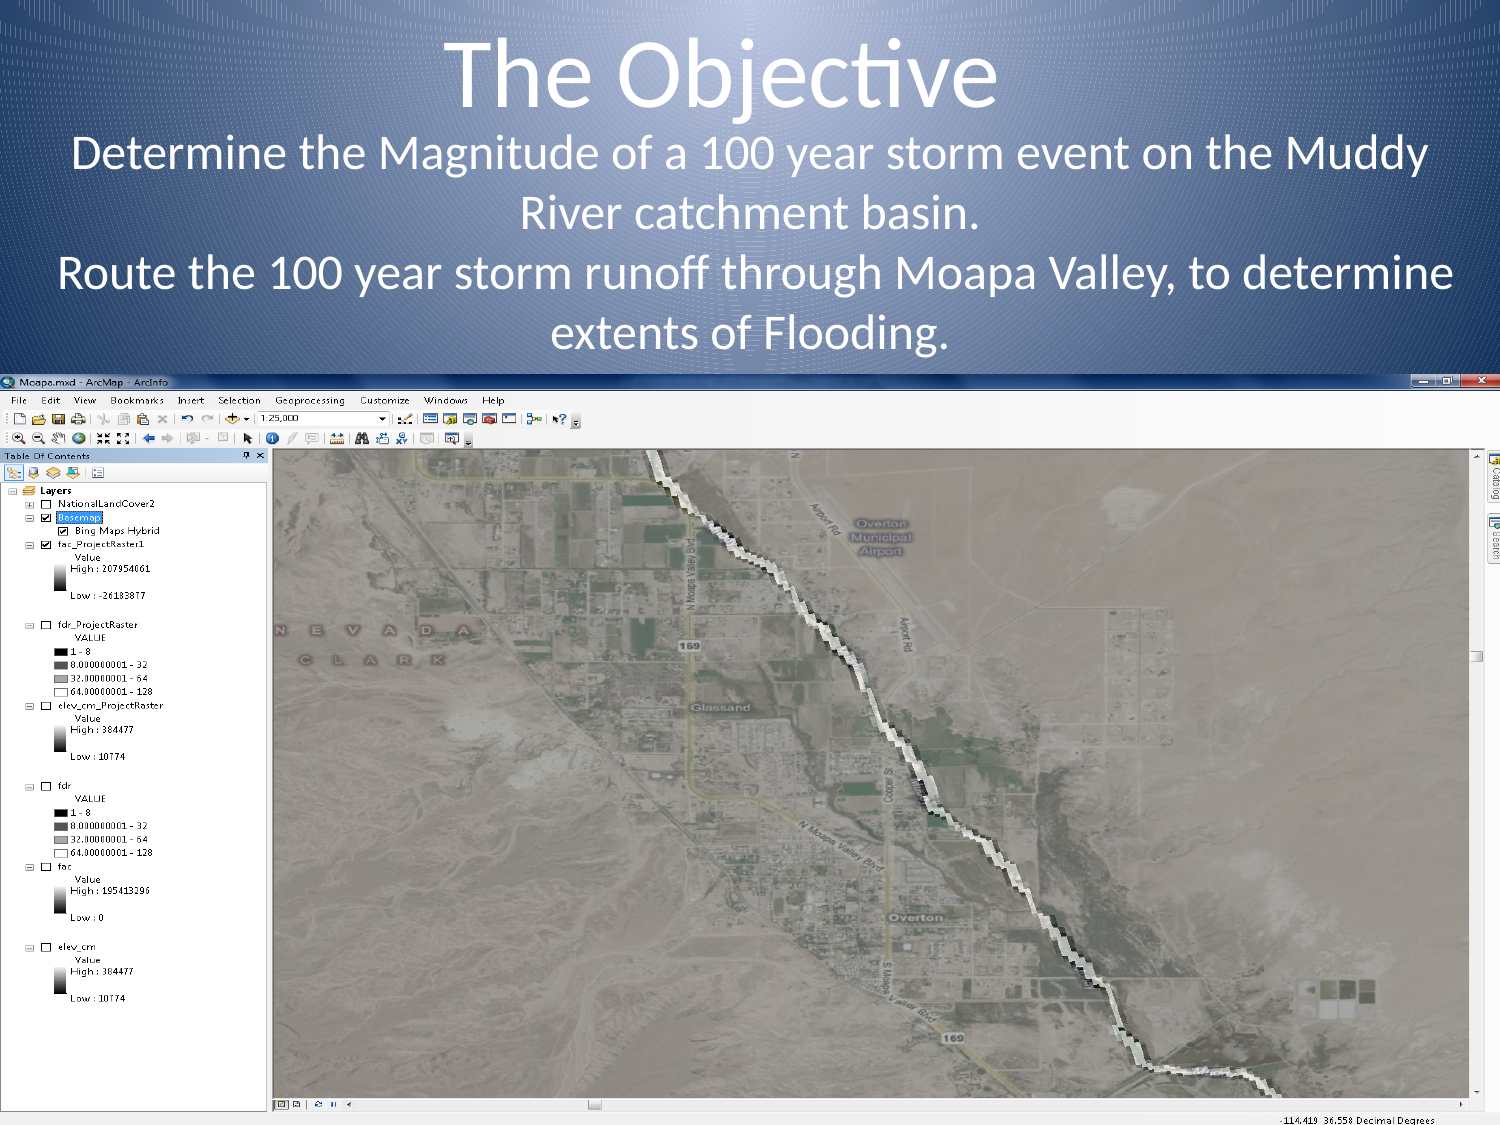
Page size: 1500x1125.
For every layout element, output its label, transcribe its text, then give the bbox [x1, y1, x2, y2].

picture [0, 374, 1500, 1125]
text_box The Objective [428, 0, 1017, 135]
text_box Determine the Magnitude of a 100 year storm event on the Muddy River catchment basin. Route the 100 year storm runoff through Moapa Valley, to determine extents of Flooding. [0, 112, 1500, 373]
